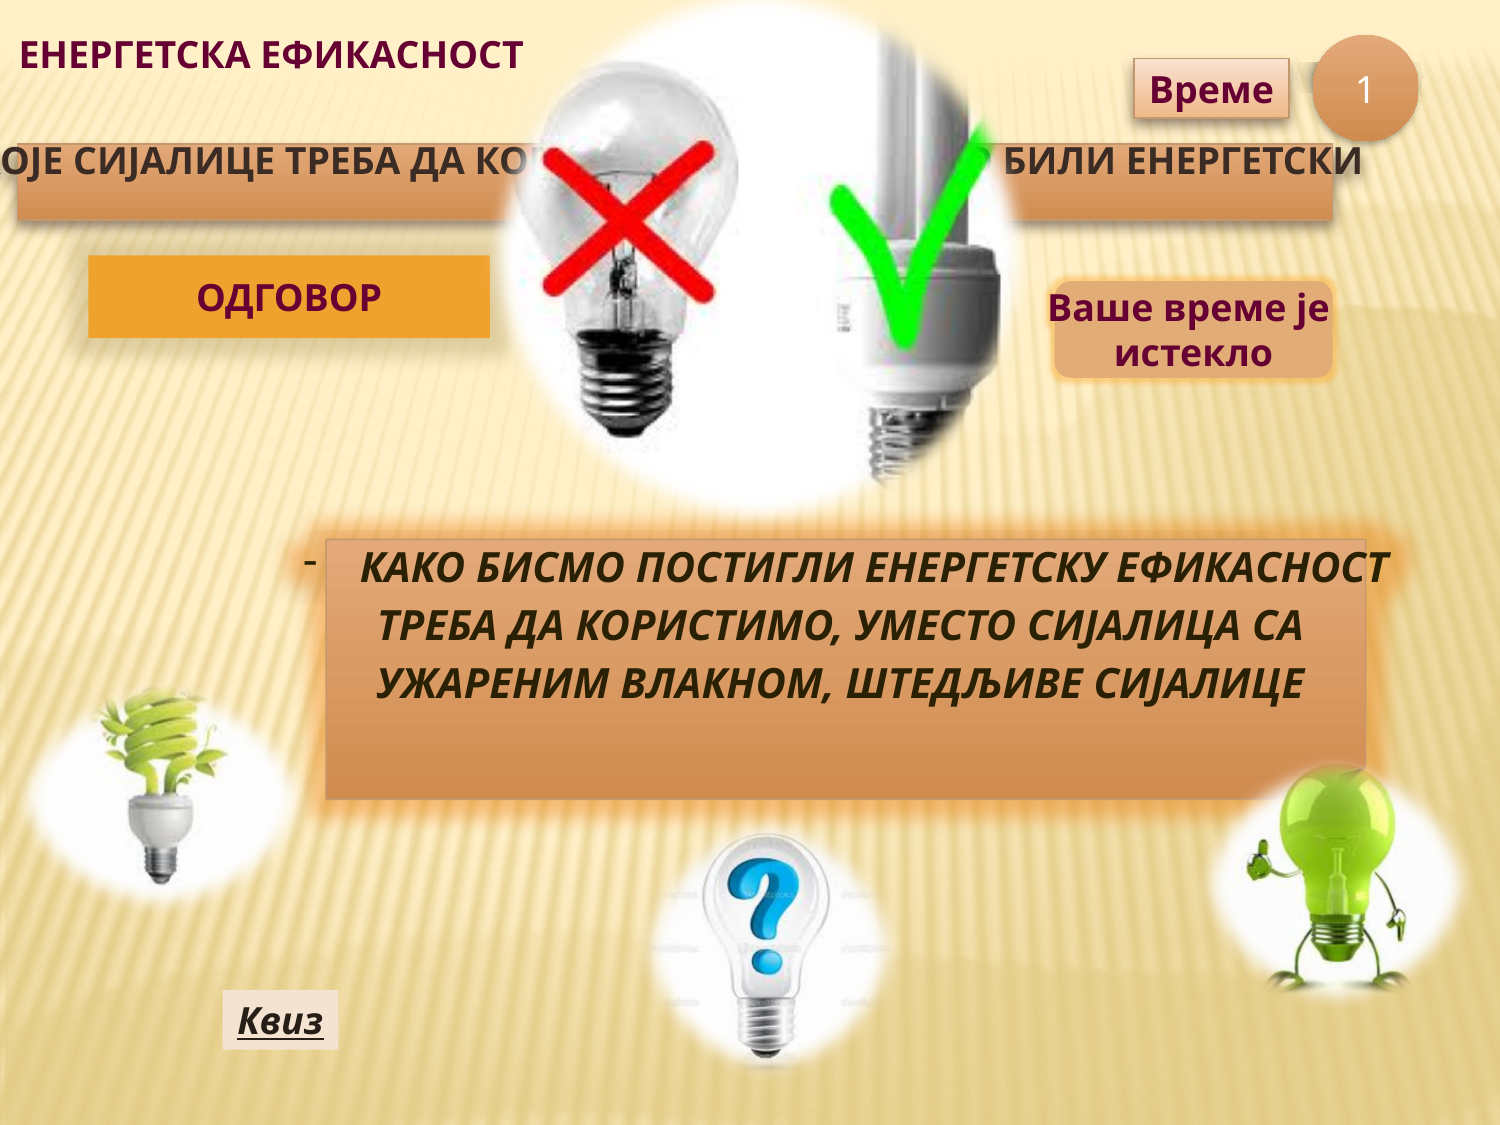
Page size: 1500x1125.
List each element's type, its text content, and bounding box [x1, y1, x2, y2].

text_box ОДГОВОР [88, 255, 471, 339]
picture [7, 676, 315, 923]
picture [1190, 751, 1483, 1016]
picture [481, 0, 1037, 534]
text_box Време [1133, 58, 1290, 119]
text_box Ваше време је истекло [1054, 281, 1333, 378]
picture [631, 810, 909, 1087]
text_box 1 [1311, 34, 1420, 143]
text_box Квиз [222, 990, 339, 1050]
text_box КАКО БИСМО ПОСТИГЛИ ЕНЕРГЕТСКУ ЕФИКАСНОСТ ТРЕБА ДА КОРИСТИМО, УМЕСТО СИЈАЛИЦА СА УЖАРЕНИМ ВЛАКНОМ, ШТЕДЉИВЕ СИЈАЛИЦЕ [325, 538, 1367, 801]
text_box ЕНЕРГЕТСКА ЕФИКАСНОСТ [3, 23, 471, 84]
text_box КОЈЕ СИЈАЛИЦЕ ТРЕБА ДА КОРИСТИМО КАКО БИСМО БИЛИ ЕНЕРГЕТСКИ ЕФИКАСНИ ? [1048, 143, 1333, 221]
text_box КОЈЕ СИЈАЛИЦЕ ТРЕБА ДА КОРИСТИМО КАКО БИСМО БИЛИ ЕНЕРГЕТСКИ ЕФИКАСНИ ? [17, 143, 471, 221]
